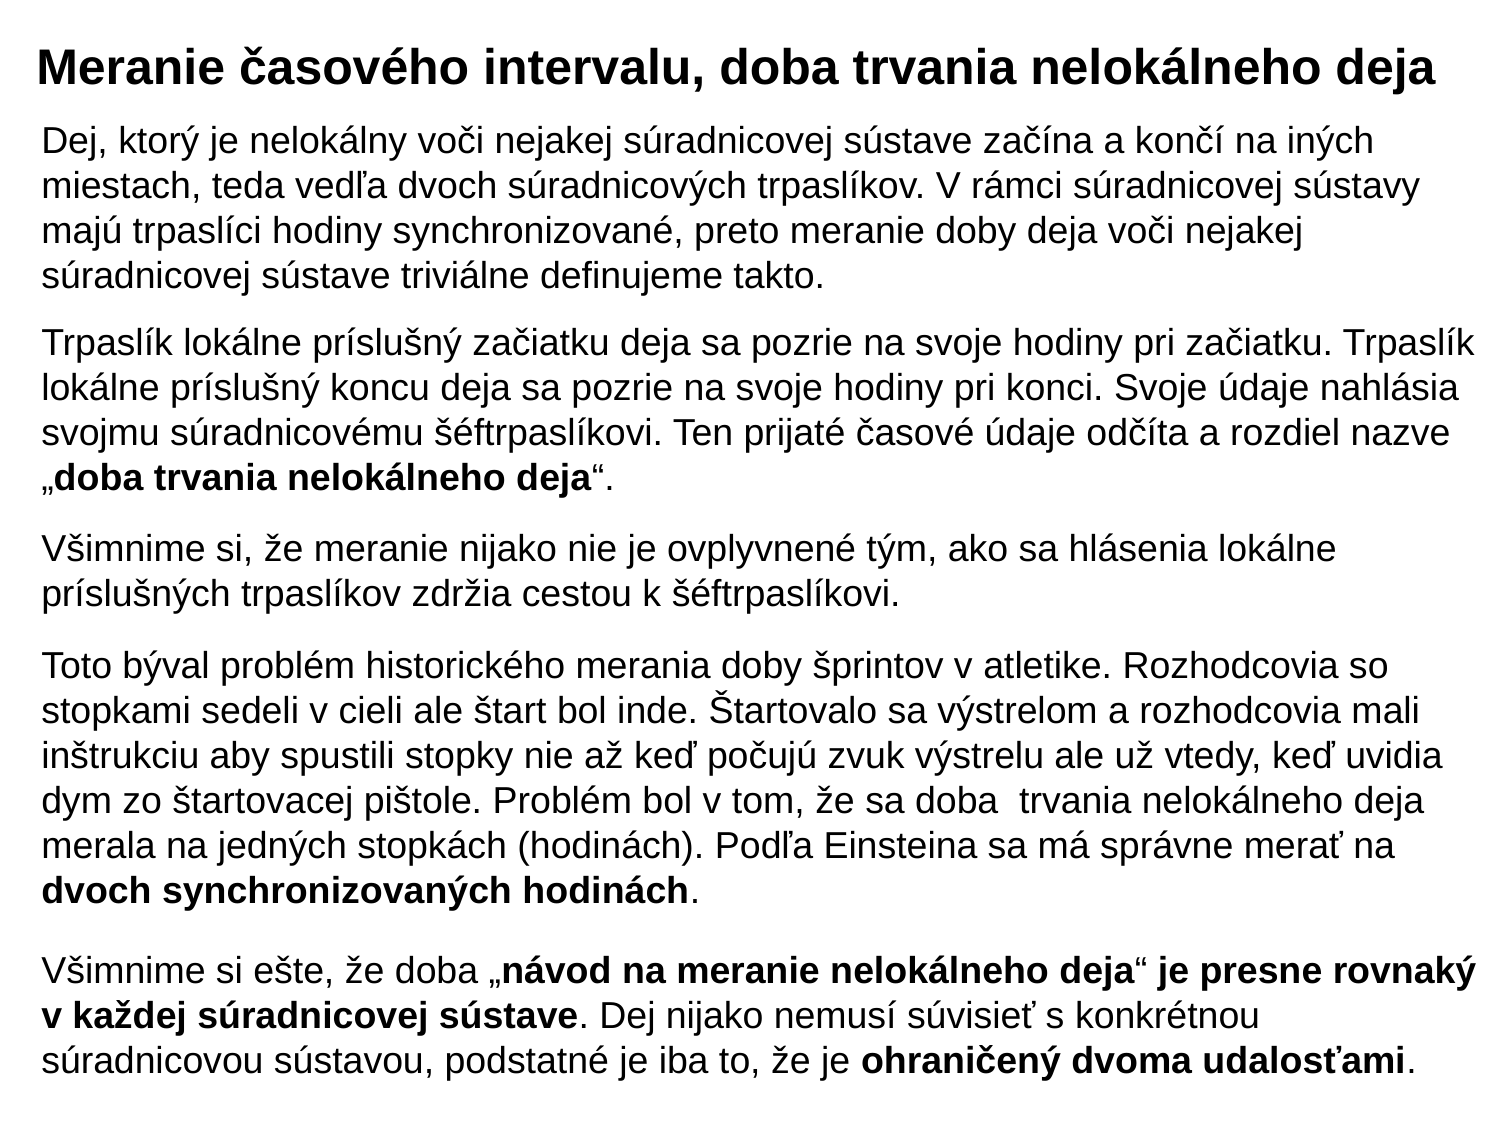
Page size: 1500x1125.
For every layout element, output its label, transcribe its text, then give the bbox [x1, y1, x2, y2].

text_box Meranie časového intervalu, doba trvania nelokálneho deja [0, 27, 1473, 103]
text_box Dej, ktorý je nelokálny voči nejakej súradnicovej sústave začína a končí na iných miestach, teda vedľa dvoch súradnicových trpaslíkov. V rámci súradnicovej sústavy majú trpaslíci hodiny synchronizované, preto meranie doby deja voči nejakej súradnicovej sústave triviálne definujeme takto. Trpaslík lokálne príslušný začiatku deja sa pozrie na svoje hodiny pri začiatku. Trpaslík lokálne príslušný koncu deja sa pozrie na svoje hodiny pri konci. Svoje údaje nahlásia svojmu súradnicovému šéftrpaslíkovi. Ten prijaté časové údaje odčíta a rozdiel nazve „doba trvania nelokálneho deja“. Všimnime si, že meranie nijako nie je ovplyvnené tým, ako sa hlásenia lokálne príslušných trpaslíkov zdržia cestou k šéftrpaslíkovi. Toto býval problém historického merania doby šprintov v atletike. Rozhodcovia so stopkami sedeli v cieli ale štart bol inde. Štartovalo sa výstrelom a rozhodcovia mali inštrukciu aby spustili stopky nie až keď počujú zvuk výstrelu ale už vtedy, keď uvidia dym zo štartovacej pištole. Problém bol v tom, že sa doba trvania nelokálneho deja merala na jedných stopkách (hodinách). Podľa Einsteina sa má správne merať na dvoch synchronizovaných hodinách. Všimnime si ešte, že doba „návod na meranie nelokálneho deja“ je presne rovnaký v každej súradnicovej sústave. Dej nijako nemusí súvisieť s konkrétnou súradnicovou sústavou, podstatné je iba to, že je ohraničený dvoma udalosťami. [26, 108, 1500, 1088]
